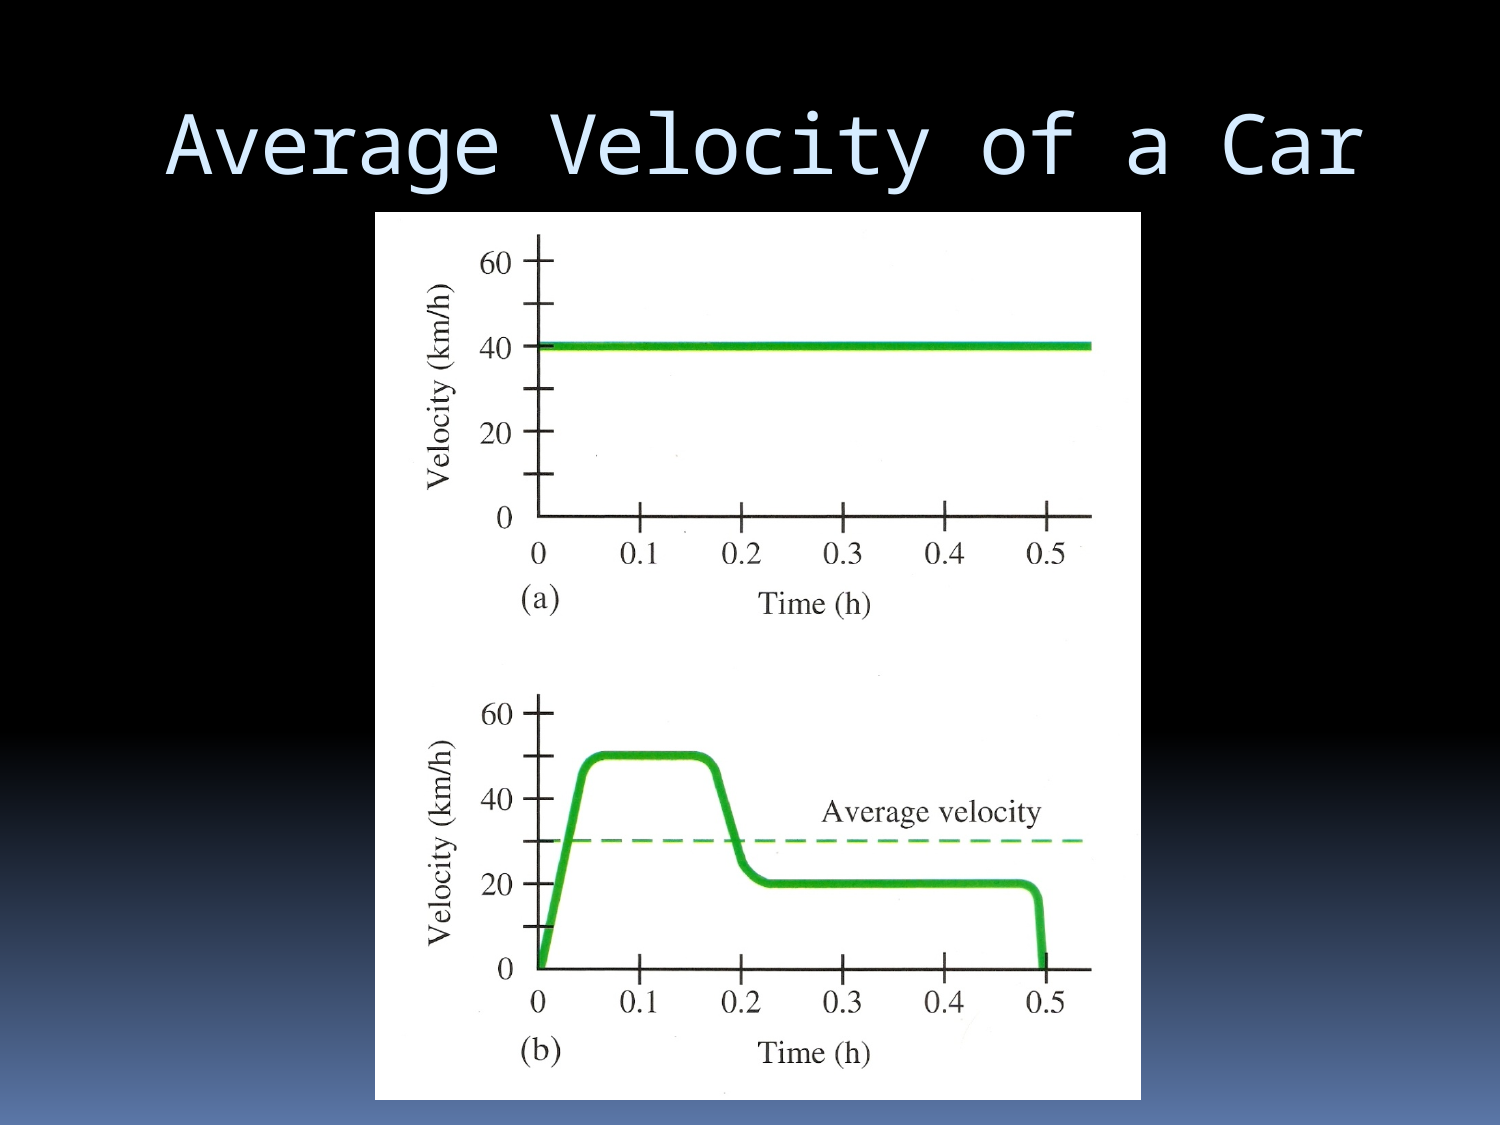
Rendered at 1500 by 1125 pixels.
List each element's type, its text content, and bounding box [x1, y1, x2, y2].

title Average Velocity of a Car [150, 83, 1425, 234]
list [374, 211, 1141, 1101]
